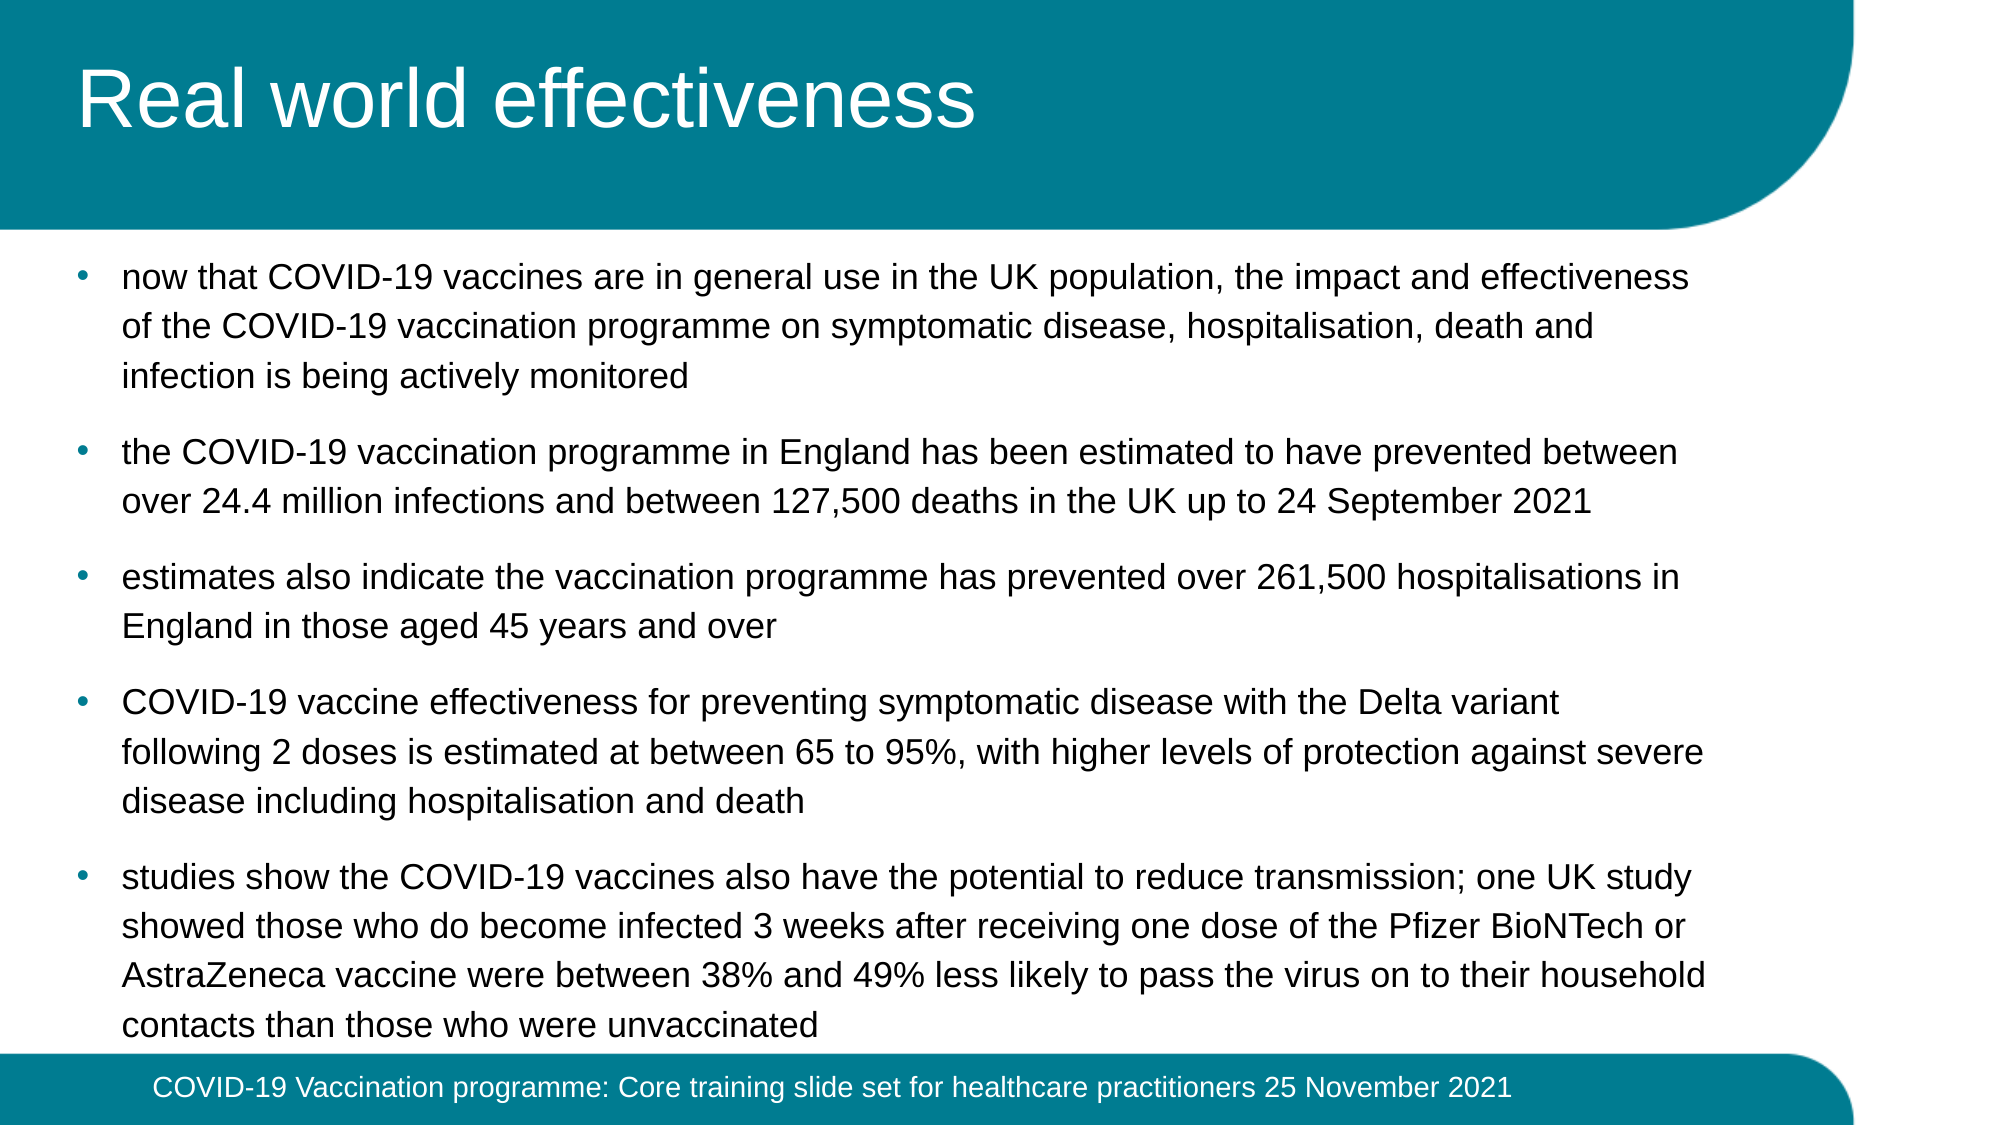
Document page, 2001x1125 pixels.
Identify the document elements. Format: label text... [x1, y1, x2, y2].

list now that COVID-19 vaccines are in general use in the UK population, the impact and effectiveness of the COVID-19 vaccination programme on symptomatic disease, hospitalisation, death and infection is being actively monitored the COVID-19 vaccination programme in England has been estimated to have prevented between over 24.4 million infections and between 127,500 deaths in the UK up to 24 September 2021 estimates also indicate the vaccination programme has prevented over 261,500 hospitalisations in England in those aged 45 years and over COVID-19 vaccine effectiveness for preventing symptomatic disease with the Delta variant following 2 doses is estimated at between 65 to 95%, with higher levels of protection against severe disease including hospitalisation and death studies show the COVID-19 vaccines also have the potential to reduce transmission; one UK study showed those who do become infected 3 weeks after receiving one dose of the Pfizer BioNTech or AstraZeneca vaccine were between 38% and 49% less likely to pass the virus on to their household contacts than those who were unvaccinated [61, 240, 1725, 1034]
title Real world effectiveness [61, 47, 1818, 154]
slide_number 28 [0, 1034, 2000, 1125]
